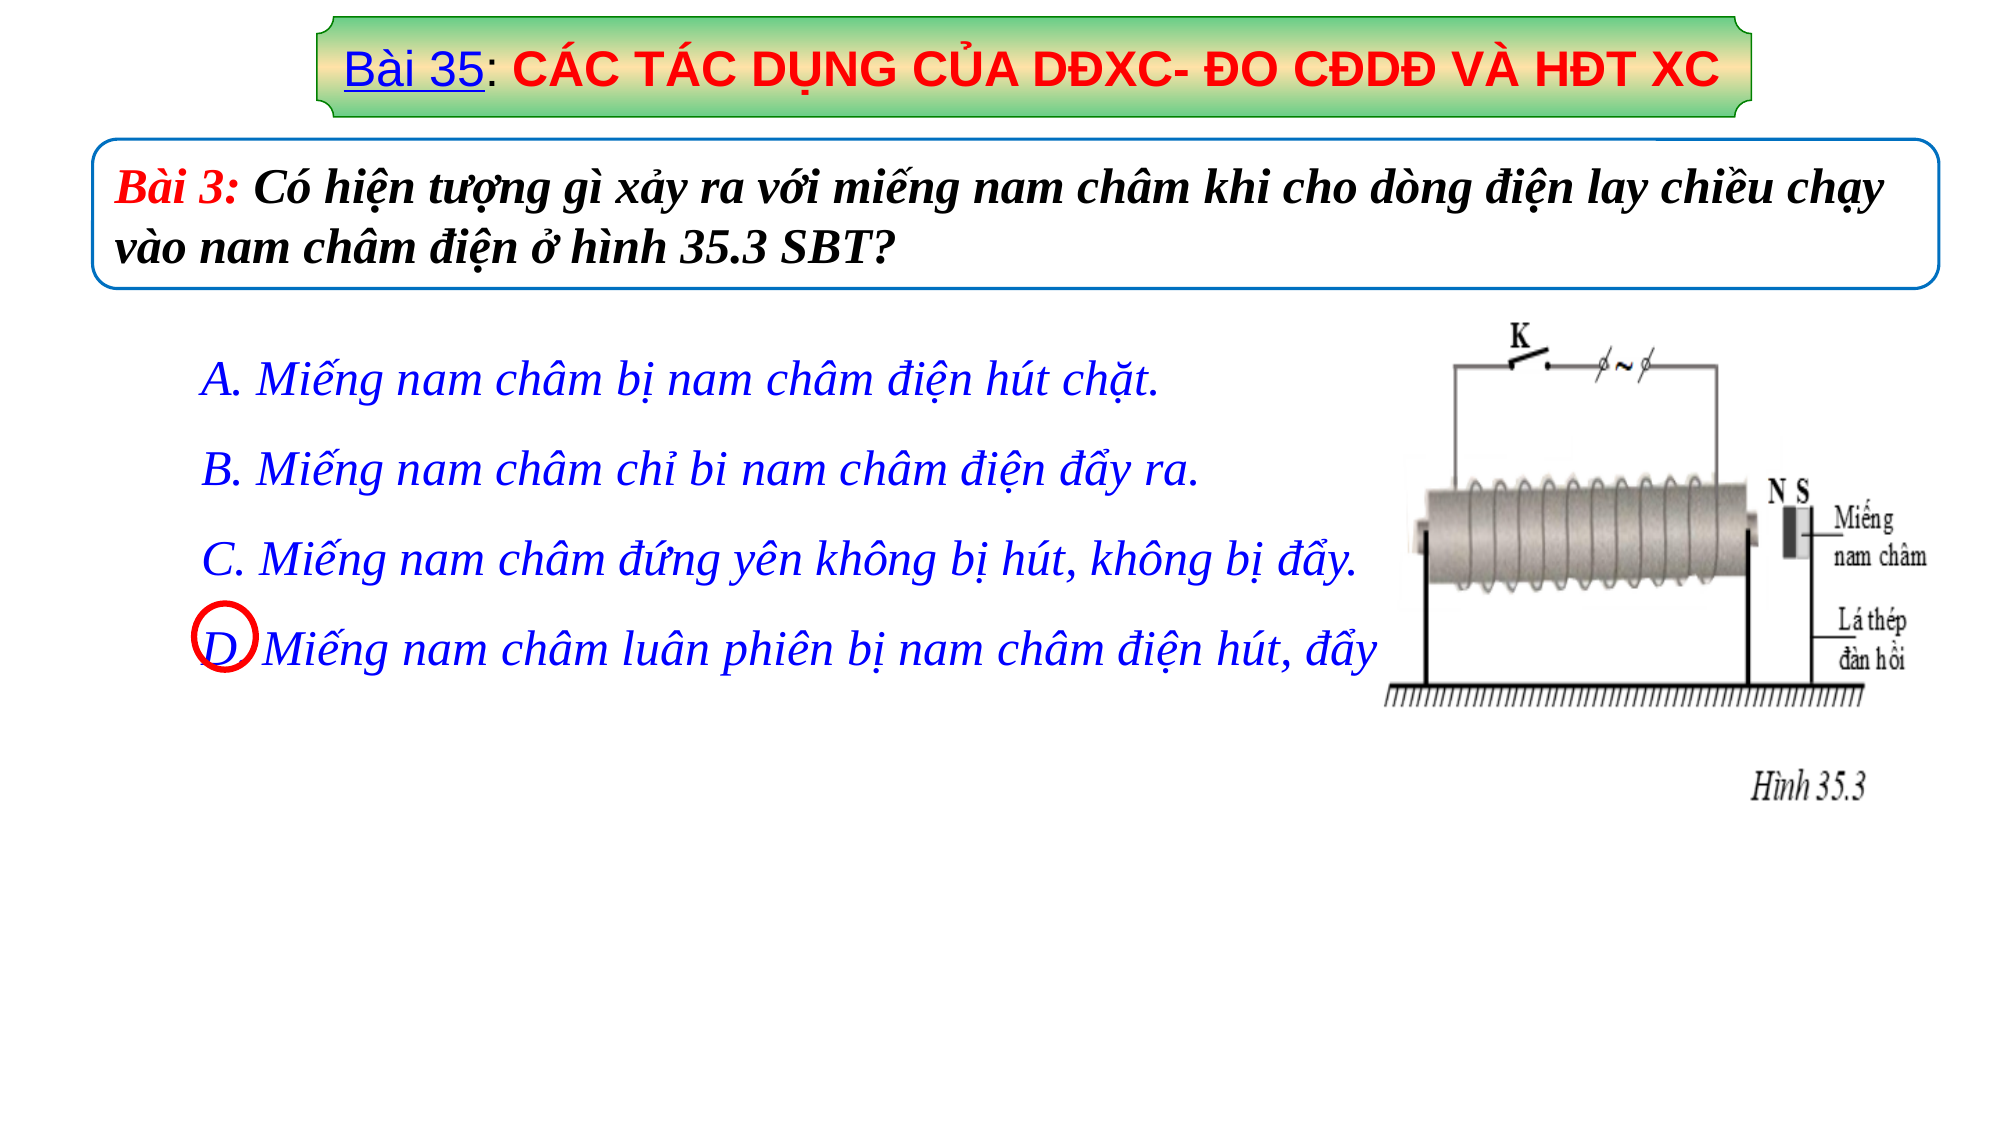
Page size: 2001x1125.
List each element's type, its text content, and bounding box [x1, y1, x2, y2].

text_box A. Miếng nam châm bị nam châm điện hút chặt. B. Miếng nam châm chỉ bi nam châm điện đẩy ra. C. Miếng nam châm đứng yên không bị hút, không bị đẩy. D. Miếng nam châm luân phiên bị nam châm điện hút, đẩy [186, 308, 1464, 774]
text_box [193, 602, 257, 671]
picture [1382, 317, 1932, 811]
text_box Bài 35: CÁC TÁC DỤNG CỦA DĐXC- ĐO CĐDĐ VÀ HĐT XC [316, 16, 1752, 117]
text_box Bài 3: Có hiện tượng gì xảy ra với miếng nam châm khi cho dòng điện lay chiều chạy vào nam châm điện ở hình 35.3 SBT? [92, 139, 1939, 289]
